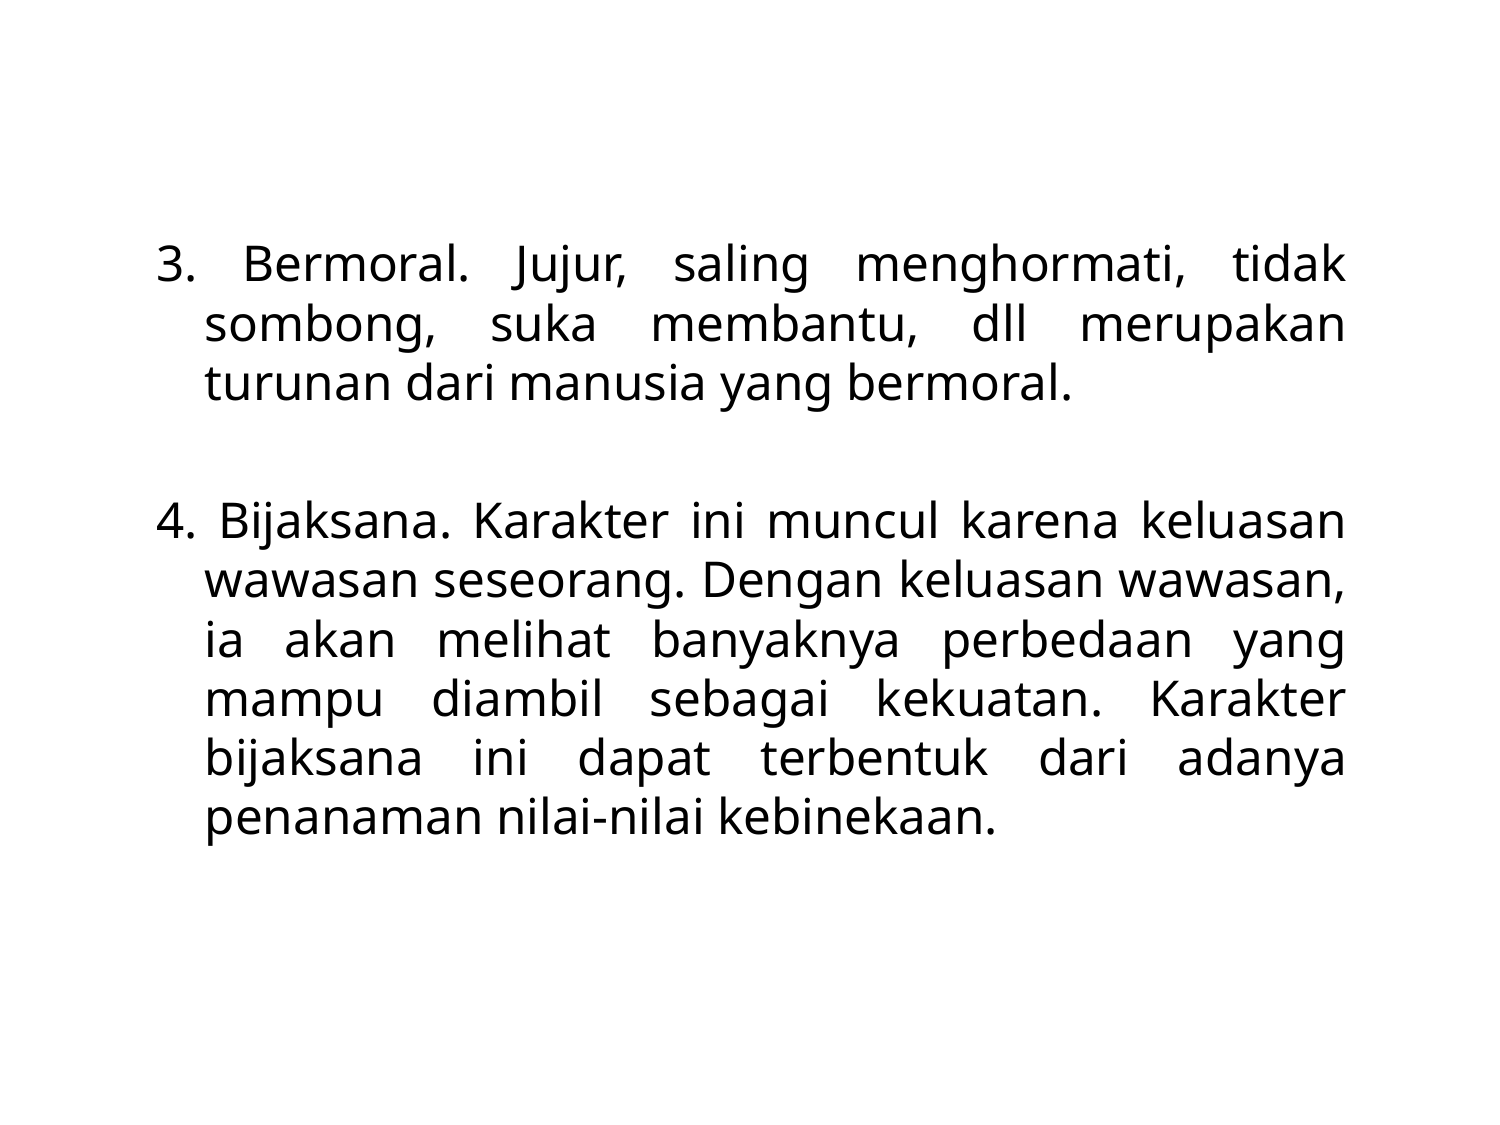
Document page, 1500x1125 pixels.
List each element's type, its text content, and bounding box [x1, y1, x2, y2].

list 3. Bermoral. Jujur, saling menghormati, tidak sombong, suka membantu, dll merupakan turunan dari manusia yang bermoral. 4. Bijaksana. Karakter ini muncul karena keluasan wawasan seseorang. Dengan keluasan wawasan, ia akan melihat banyaknya perbedaan yang mampu diambil sebagai kekuatan. Karakter bijaksana ini dapat terbentuk dari adanya penanaman nilai-nilai kebinekaan. [124, 224, 1363, 863]
